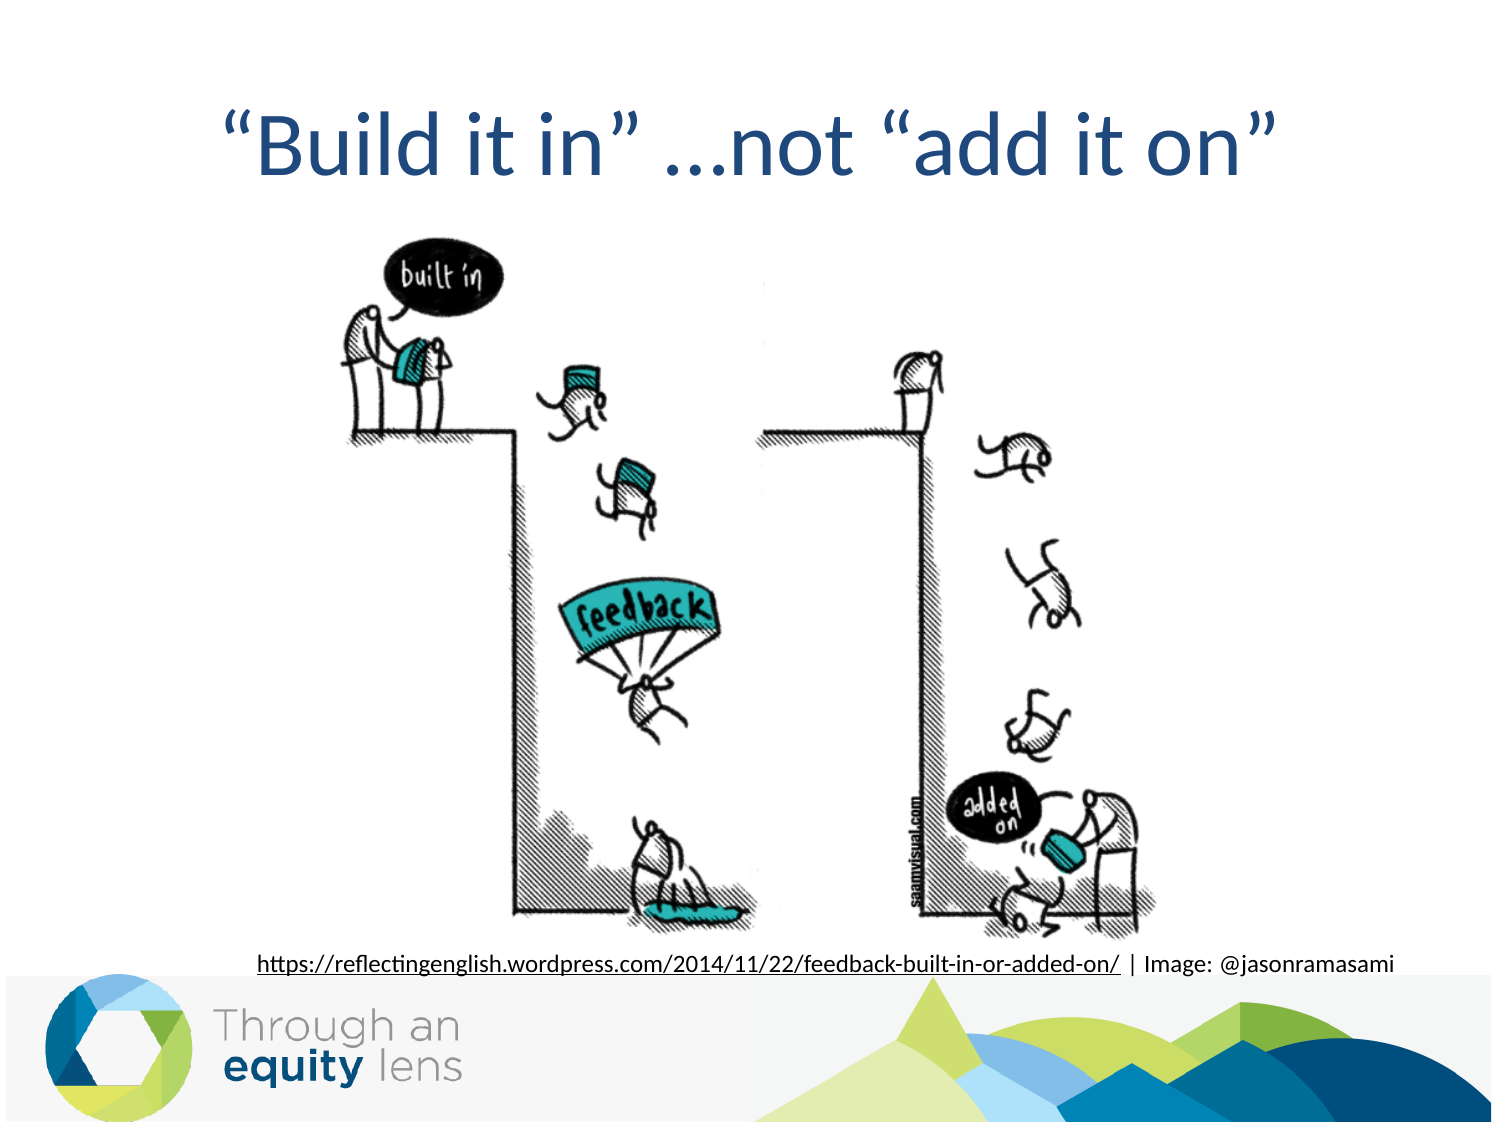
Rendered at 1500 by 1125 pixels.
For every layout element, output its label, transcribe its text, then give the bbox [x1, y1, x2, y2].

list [315, 219, 1185, 963]
picture [750, 975, 1492, 1122]
picture [41, 962, 467, 1125]
title “Build it in” …not “add it on” [75, 45, 1425, 233]
text_box https://reflectingenglish.wordpress.com/2014/11/22/feedback-built-in-or-added-on/ | Image: @jasonramasami [242, 939, 1471, 985]
